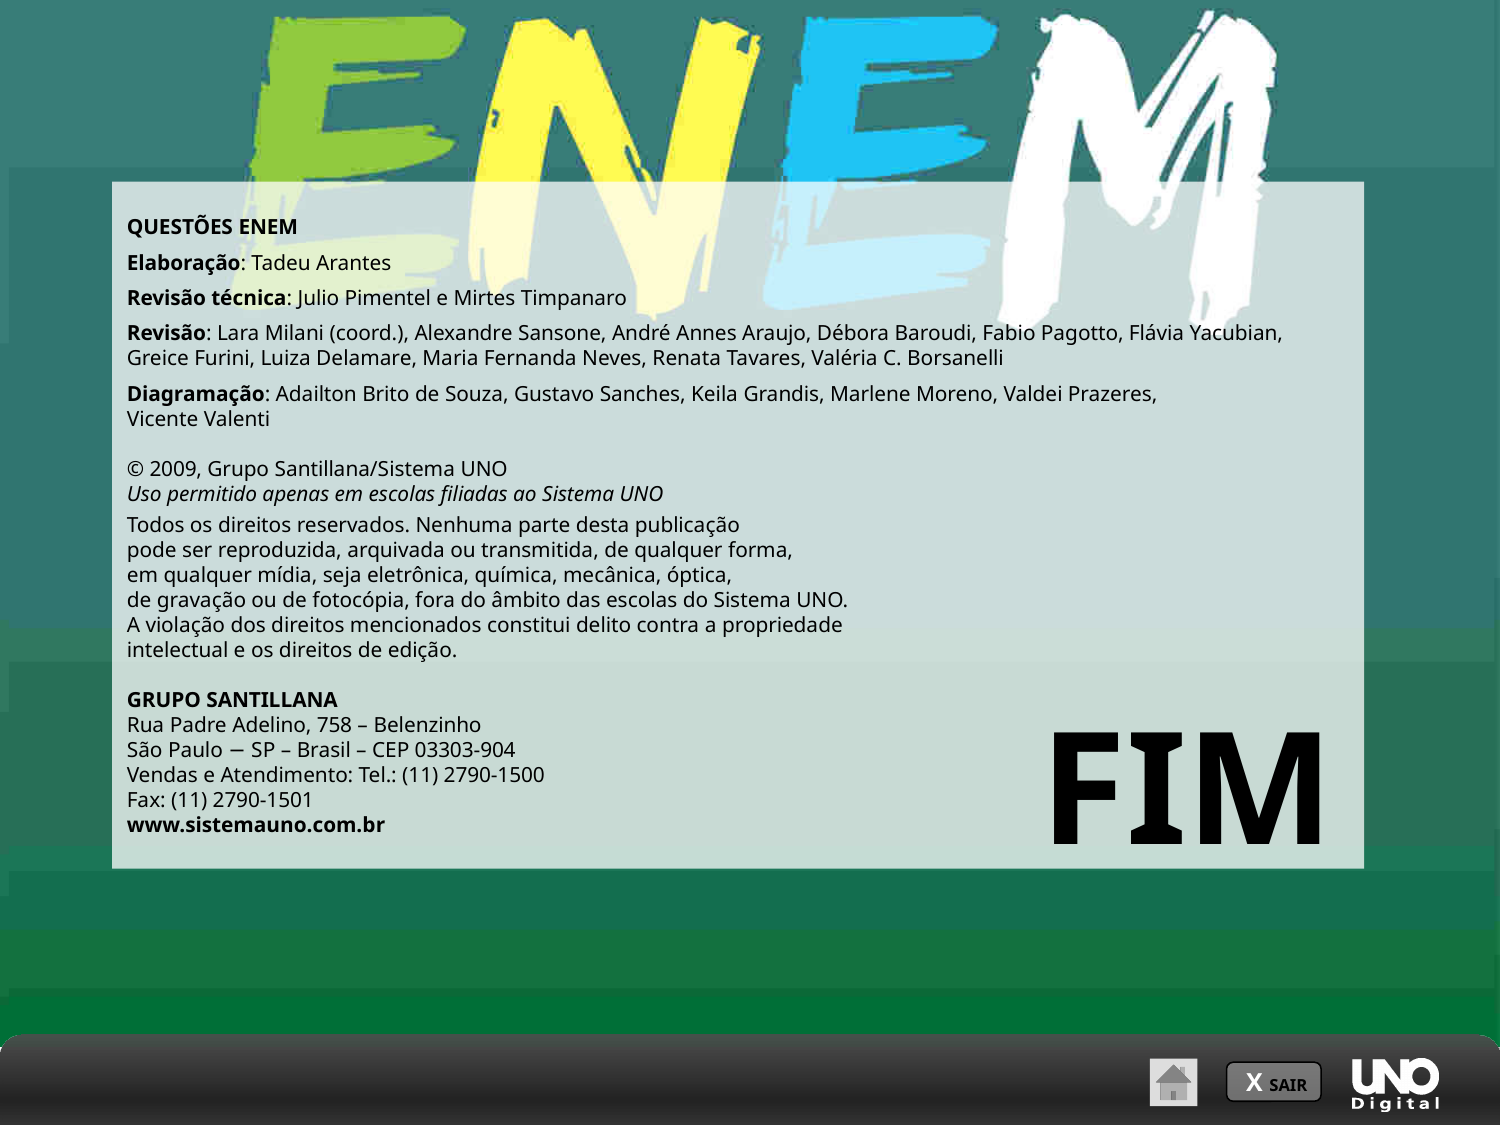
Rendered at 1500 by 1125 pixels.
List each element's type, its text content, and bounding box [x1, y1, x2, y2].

text_box [1149, 1058, 1198, 1107]
picture [0, 0, 1500, 1049]
text_box [0, 1053, 1500, 1125]
text_box X SAIR [1226, 1062, 1322, 1102]
picture [1352, 1058, 1440, 1112]
